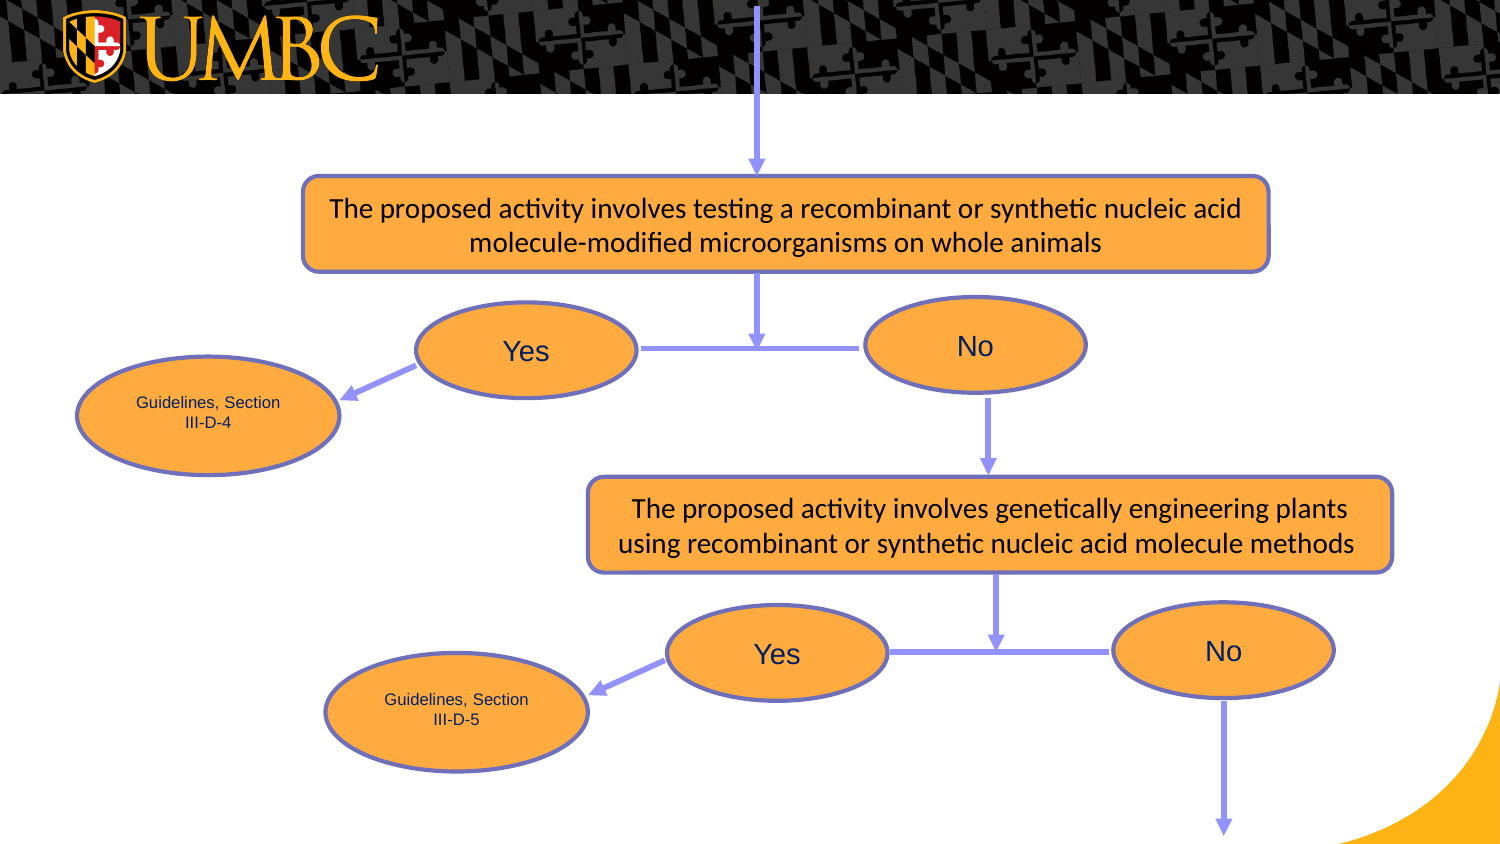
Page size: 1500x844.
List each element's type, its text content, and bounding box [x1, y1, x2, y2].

picture [0, 0, 1500, 94]
text_box The proposed activity involves testing a recombinant or synthetic nucleic acid molecule-modified microorganisms on whole animals [302, 175, 1269, 272]
text_box Guidelines, Section III-D-5 [325, 652, 588, 772]
text_box Yes [667, 605, 888, 701]
text_box Guidelines, Section III-D-4 [77, 356, 340, 476]
text_box No [865, 296, 1086, 393]
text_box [588, 659, 666, 696]
text_box The proposed activity involves genetically engineering plants using recombinant or synthetic nucleic acid molecule methods [587, 476, 1393, 573]
picture [1338, 679, 1500, 844]
text_box Yes [416, 302, 637, 399]
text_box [339, 365, 417, 401]
text_box No [1113, 602, 1334, 699]
